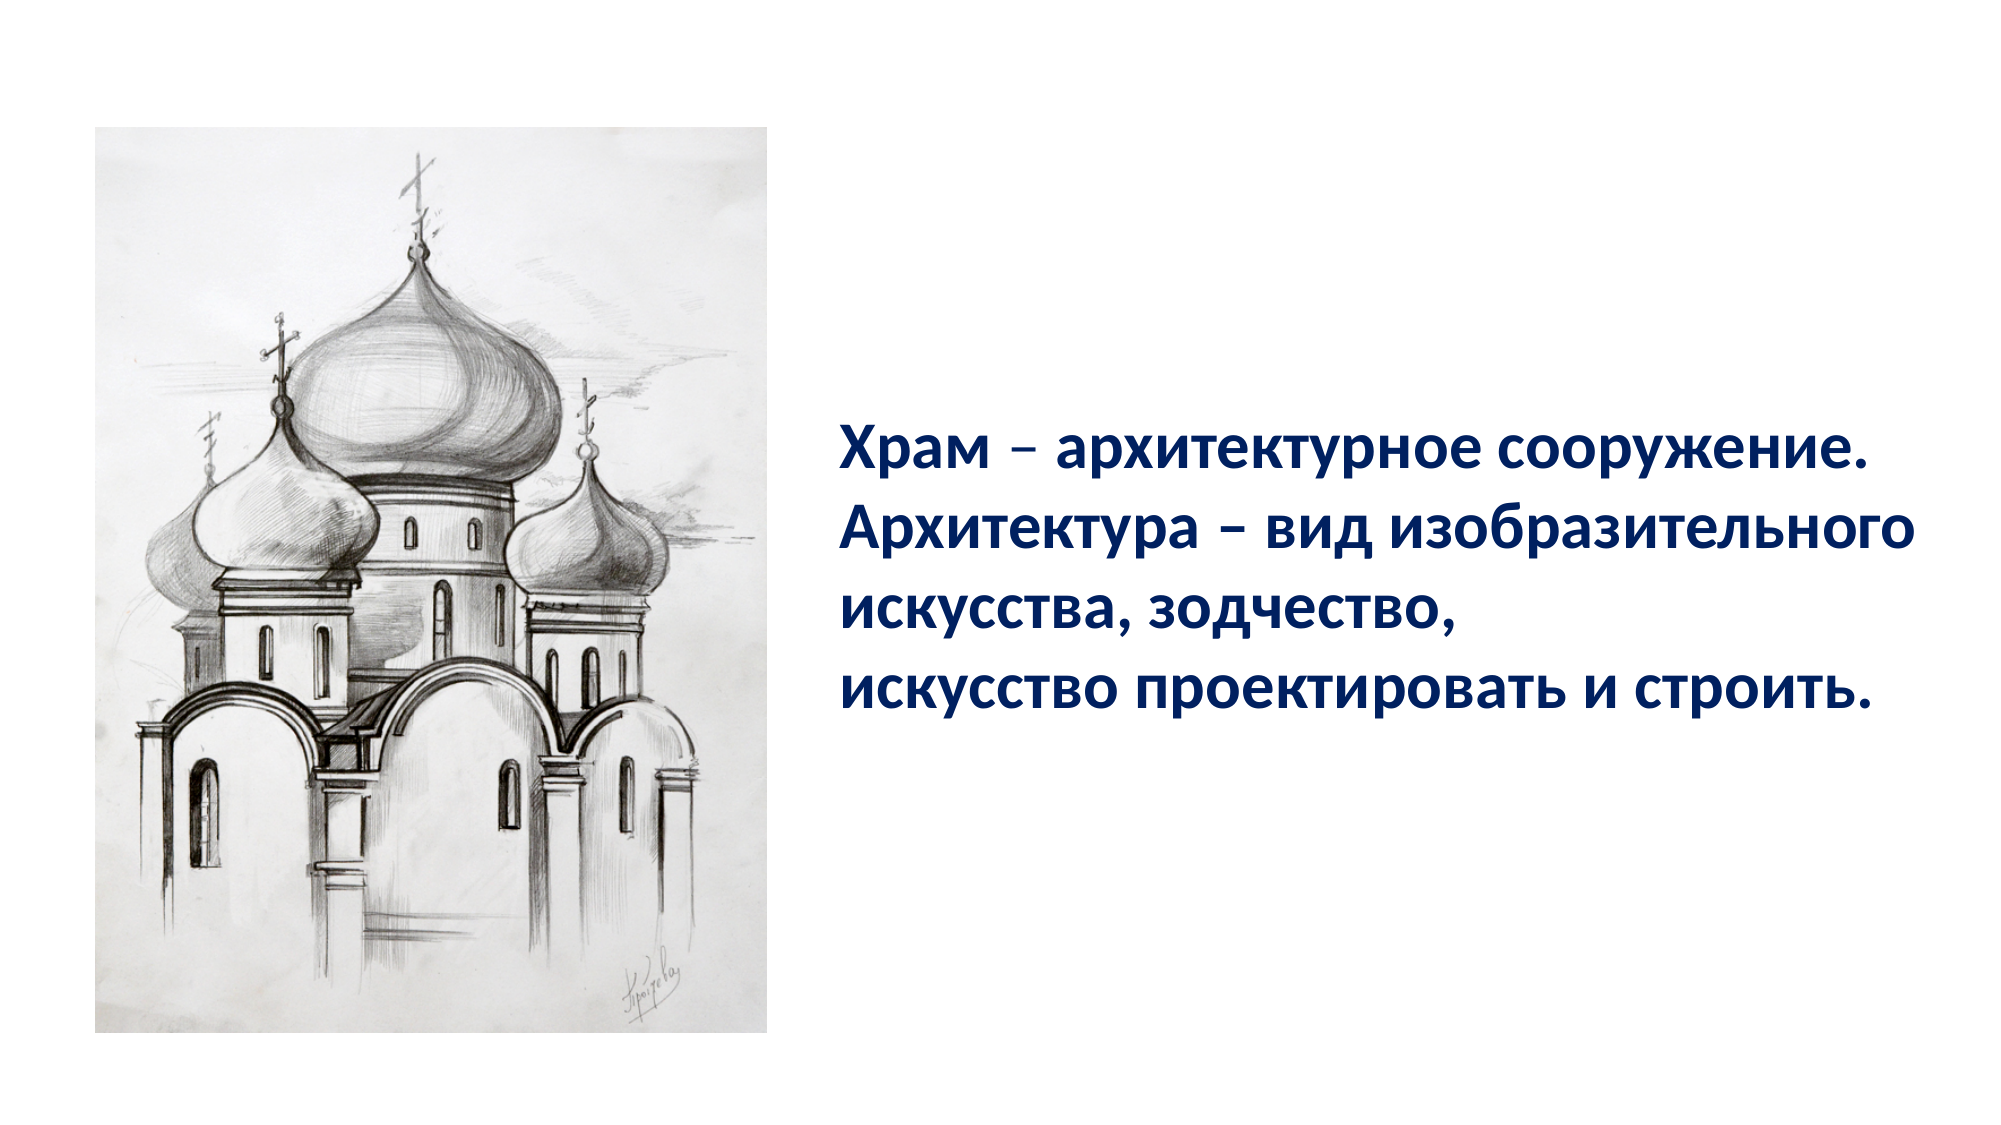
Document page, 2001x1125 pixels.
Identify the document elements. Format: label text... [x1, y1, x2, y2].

text_box Храм – архитектурное сооружение. Архитектура – вид изобразительного искусства, зодчество, искусство проектировать и строить. [824, 394, 1933, 809]
picture [94, 127, 767, 1033]
